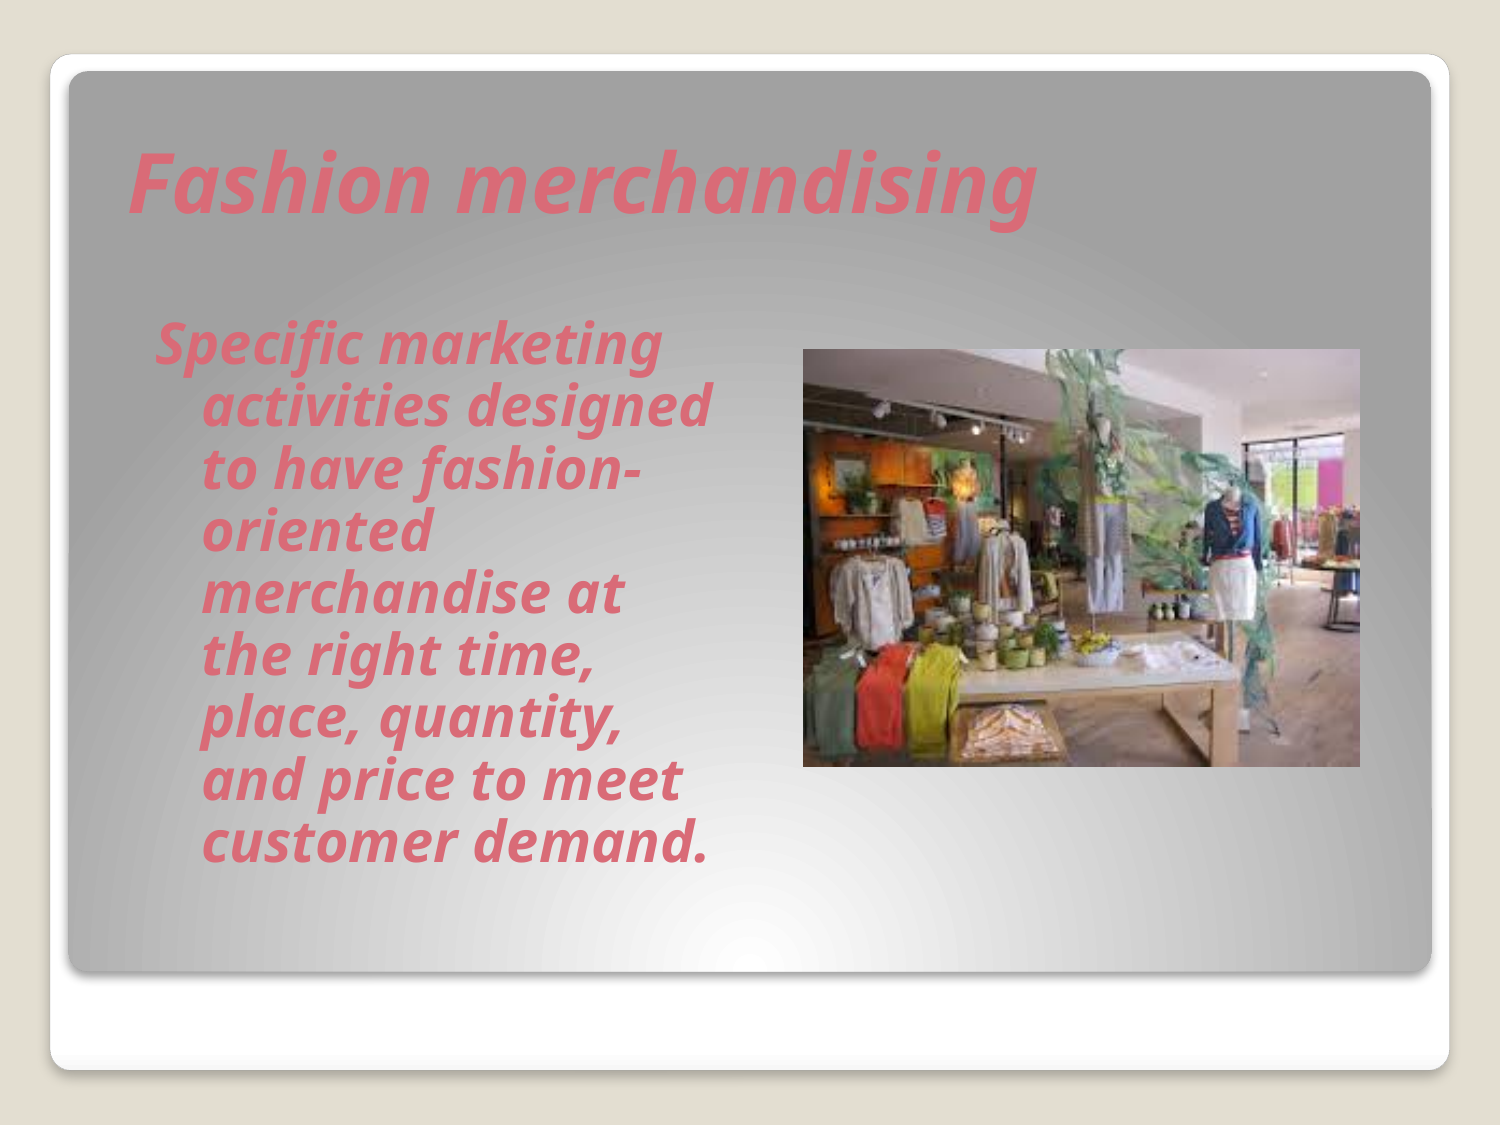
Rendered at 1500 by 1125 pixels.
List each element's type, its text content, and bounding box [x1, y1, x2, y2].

picture [802, 349, 1360, 767]
title Fashion merchandising [112, 62, 1388, 238]
list Specific marketing activities designed to have fashion-oriented merchandise at the right time, place, quantity, and price to meet customer demand. [125, 299, 738, 888]
